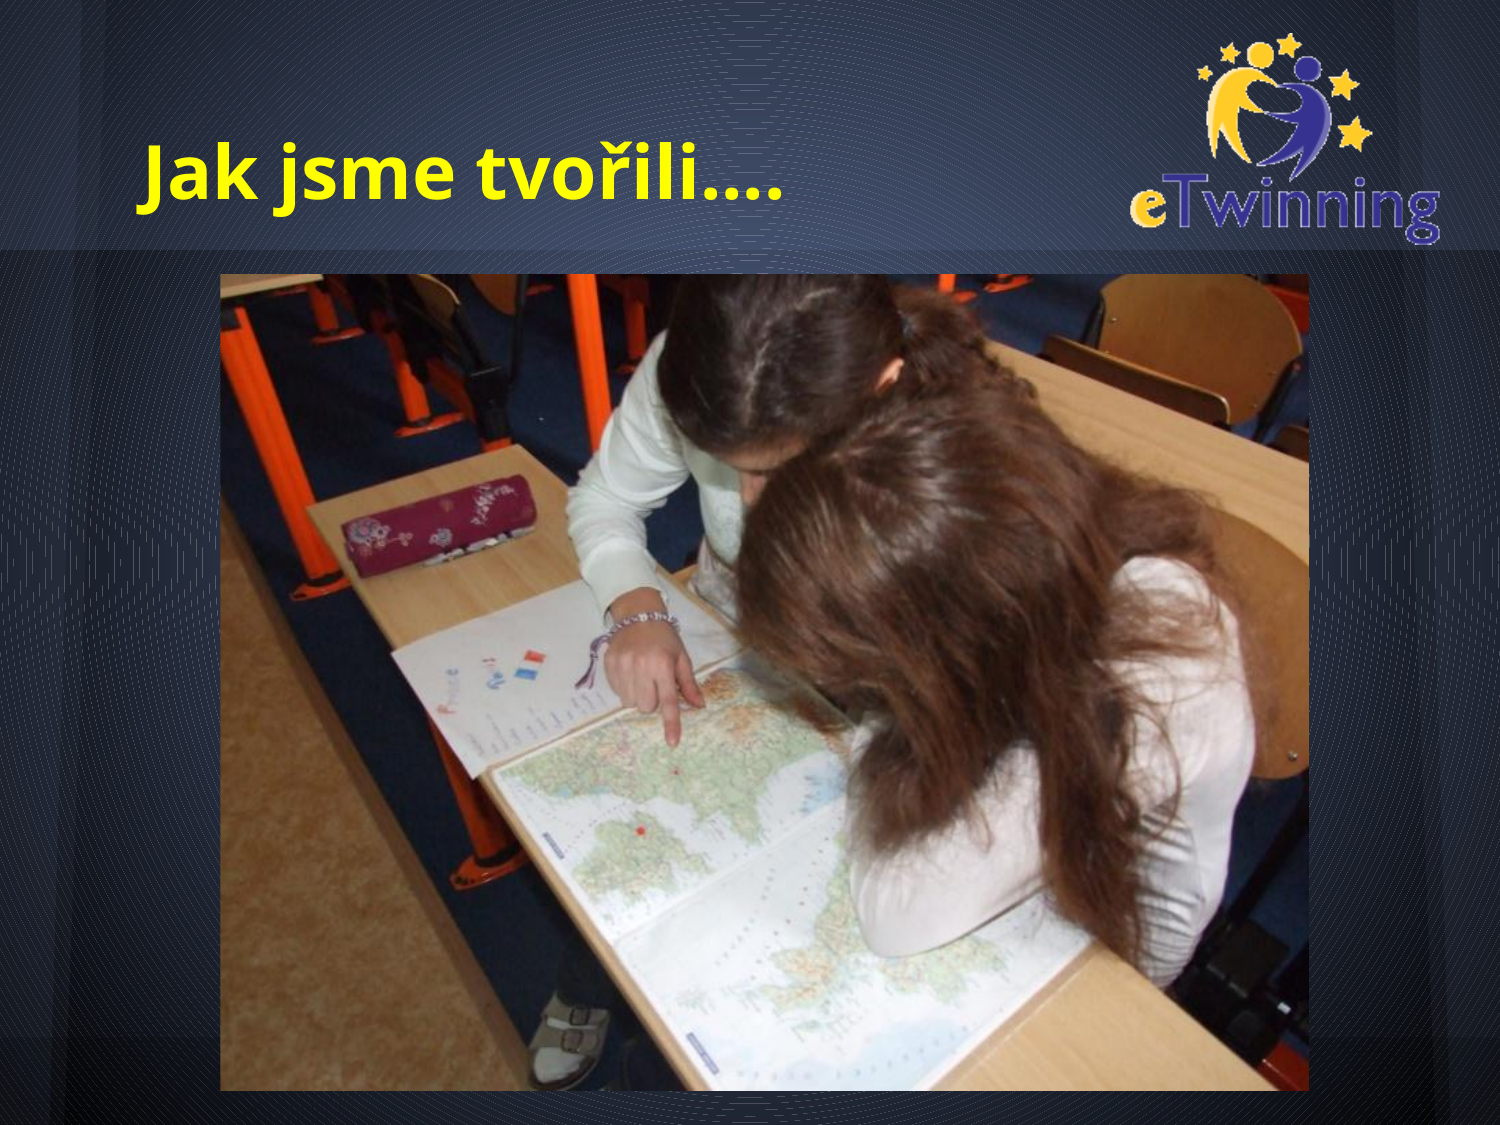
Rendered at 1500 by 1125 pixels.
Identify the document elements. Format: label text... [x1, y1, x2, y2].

title Jak jsme tvořili.... [89, 101, 1440, 320]
text_box [220, 274, 1309, 1091]
text_box [1130, 33, 1440, 245]
